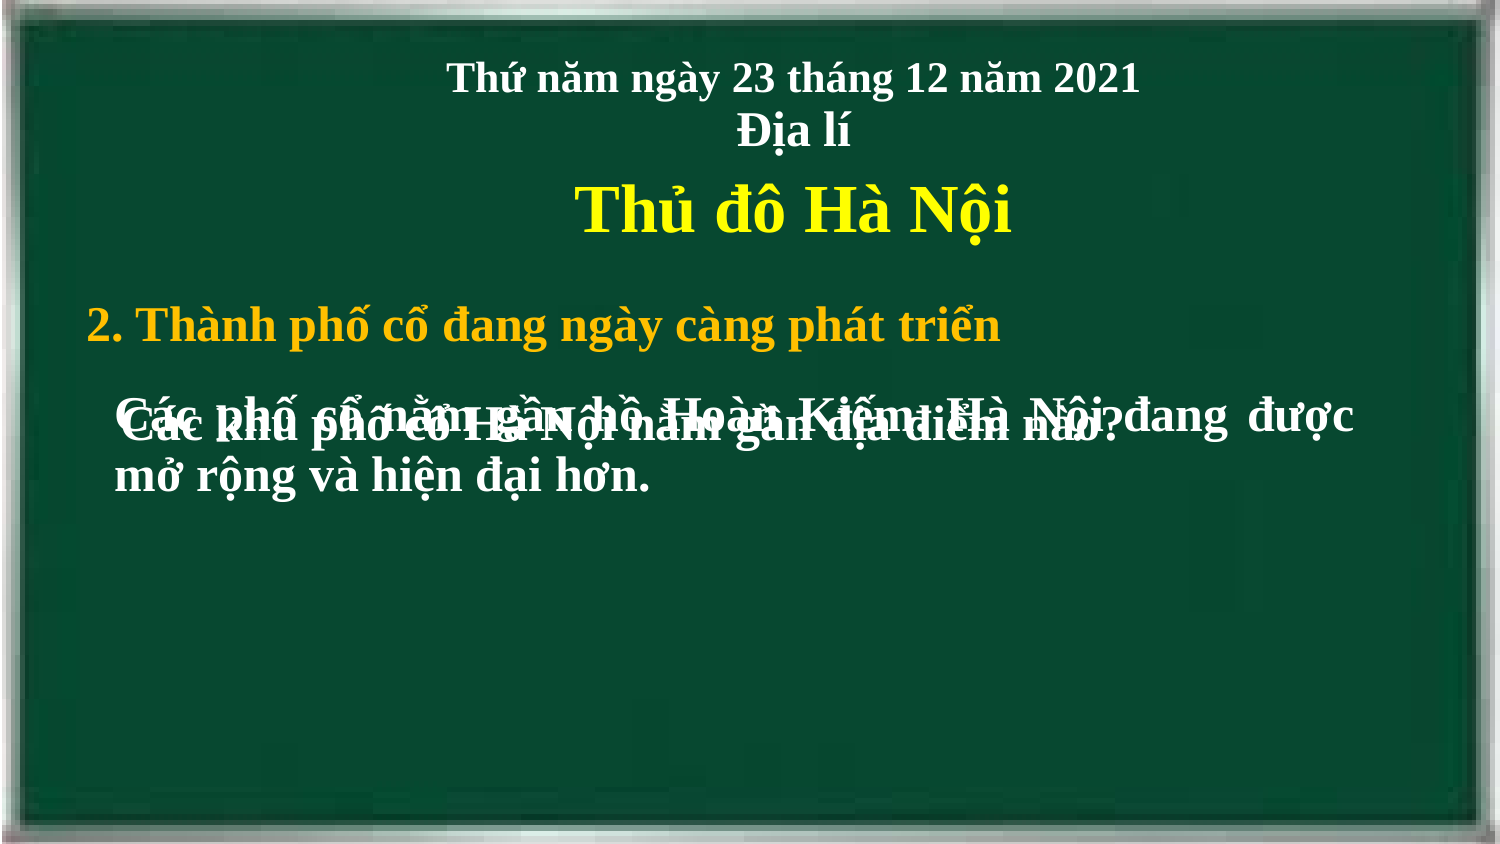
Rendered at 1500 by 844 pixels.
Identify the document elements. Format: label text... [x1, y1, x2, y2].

table_header Thủ đô Hà Nội [553, 167, 1035, 256]
table_header Thứ năm ngày 23 tháng 12 năm 2021 Địa lí [422, 43, 1165, 167]
picture [2, 0, 1500, 844]
text_box 2. Thành phố cổ đang ngày càng phát triển [72, 283, 1050, 359]
text_box Các khu phố cổ Hà Nội nằm gần địa điểm nào? [105, 374, 1141, 459]
text_box Các phố cổ nằm gần hồ Hoàn Kiếm. Hà Nội đang được mở rộng và hiện đại hơn. [99, 374, 1371, 510]
